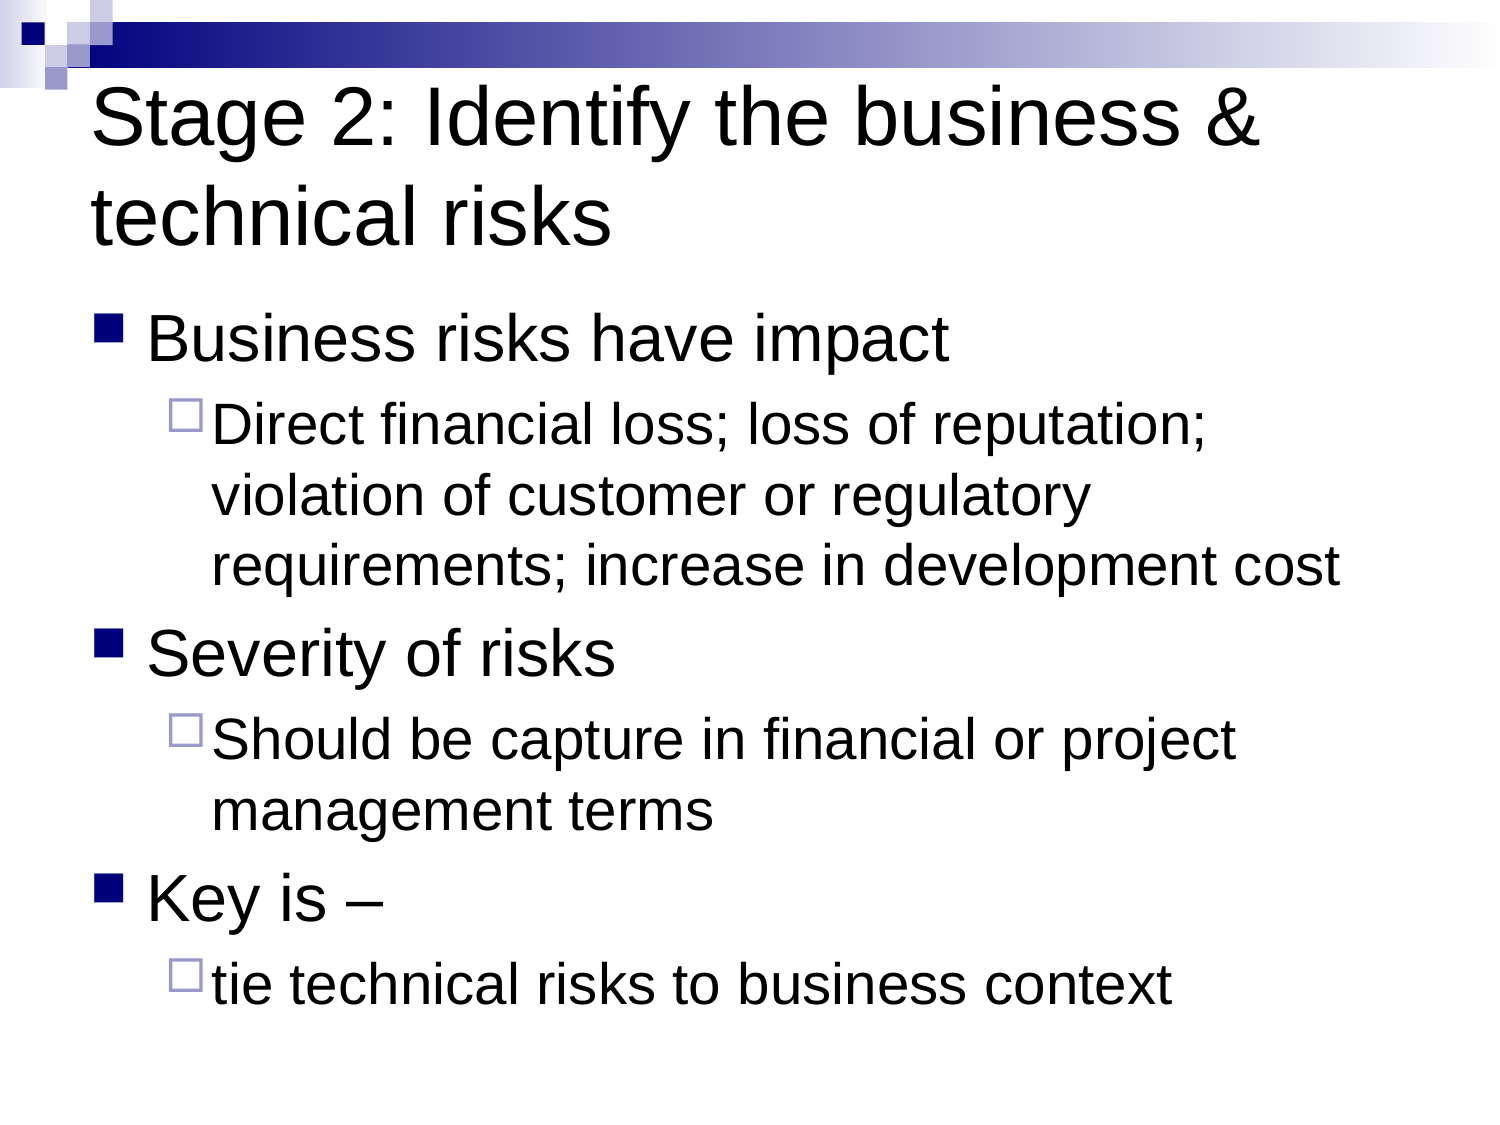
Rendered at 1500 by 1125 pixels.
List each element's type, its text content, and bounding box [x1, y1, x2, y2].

list Business risks have impact Direct financial loss; loss of reputation; violation of customer or regulatory requirements; increase in development cost Severity of risks Should be capture in financial or project management terms Key is – tie technical risks to business context [75, 287, 1425, 925]
title Stage 2: Identify the business & technical risks [75, 50, 1425, 275]
